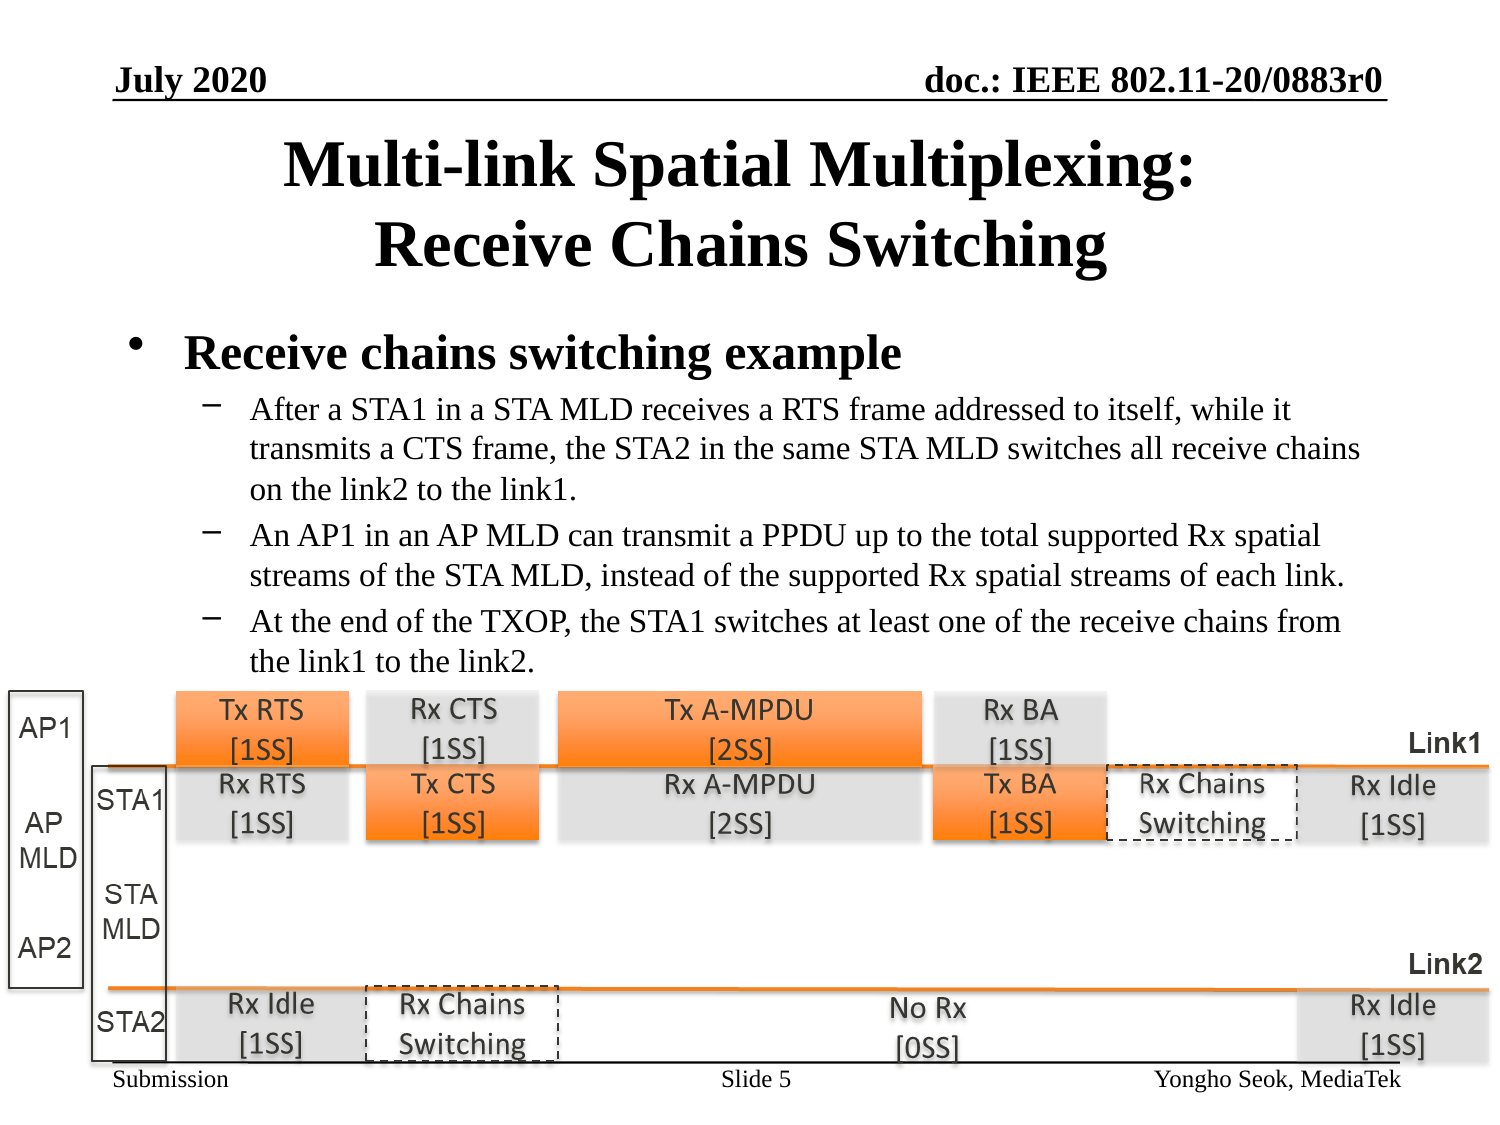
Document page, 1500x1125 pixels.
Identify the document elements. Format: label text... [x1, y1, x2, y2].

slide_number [114, 54, 270, 101]
title Multi-link Spatial Multiplexing: Receive Chains Switching [0, 112, 1500, 288]
list Receive chains switching example After a STA1 in a STA MLD receives a RTS frame addressed to itself, while it transmits a CTS frame, the STA2 in the same STA MLD switches all receive chains on the link2 to the link1. An AP1 in an AP MLD can transmit a PPDU up to the total supported Rx spatial streams of the STA MLD, instead of the supported Rx spatial streams of each link. At the end of the TXOP, the STA1 switches at least one of the receive chains from the link1 to the link2. [112, 312, 1388, 673]
picture [0, 674, 1500, 1097]
